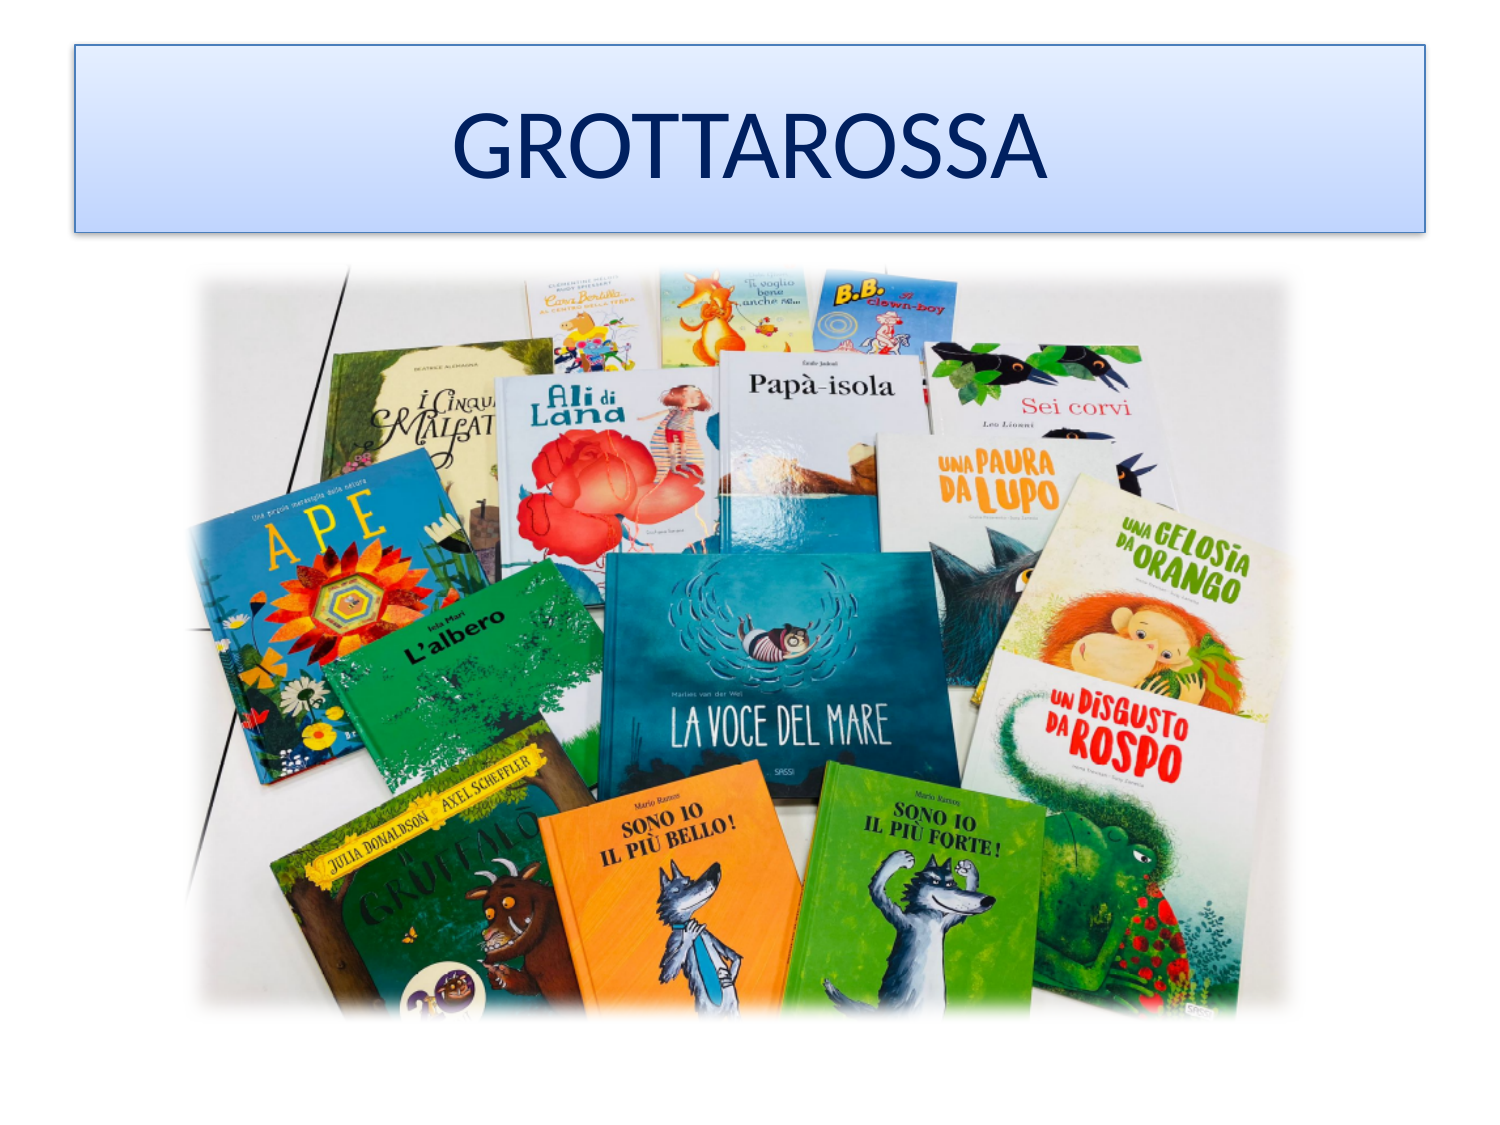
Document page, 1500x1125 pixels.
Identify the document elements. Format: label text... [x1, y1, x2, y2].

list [182, 262, 1306, 1024]
title GROTTAROSSA [74, 44, 1426, 233]
